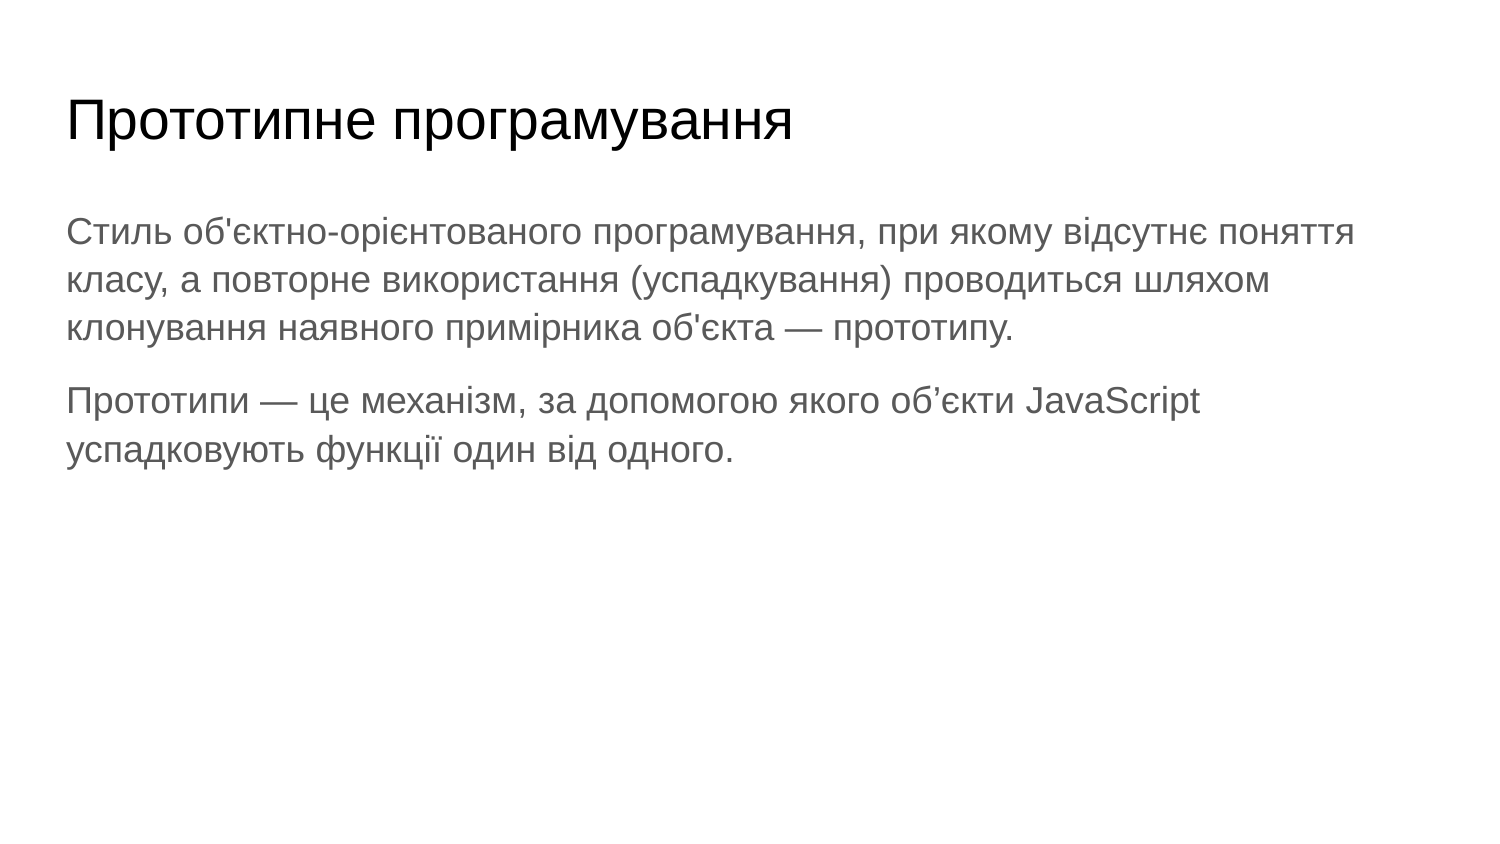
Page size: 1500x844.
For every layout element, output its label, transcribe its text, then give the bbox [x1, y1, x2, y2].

title Прототипне програмування [51, 72, 1449, 167]
list Стиль об'єктно-орієнтованого програмування, при якому відсутнє поняття класу, а повторне використання (успадкування) проводиться шляхом клонування наявного примірника об'єкта — прототипу. Прототипи — це механізм, за допомогою якого об’єкти JavaScript успадковують функції один від одного. [51, 189, 1449, 750]
